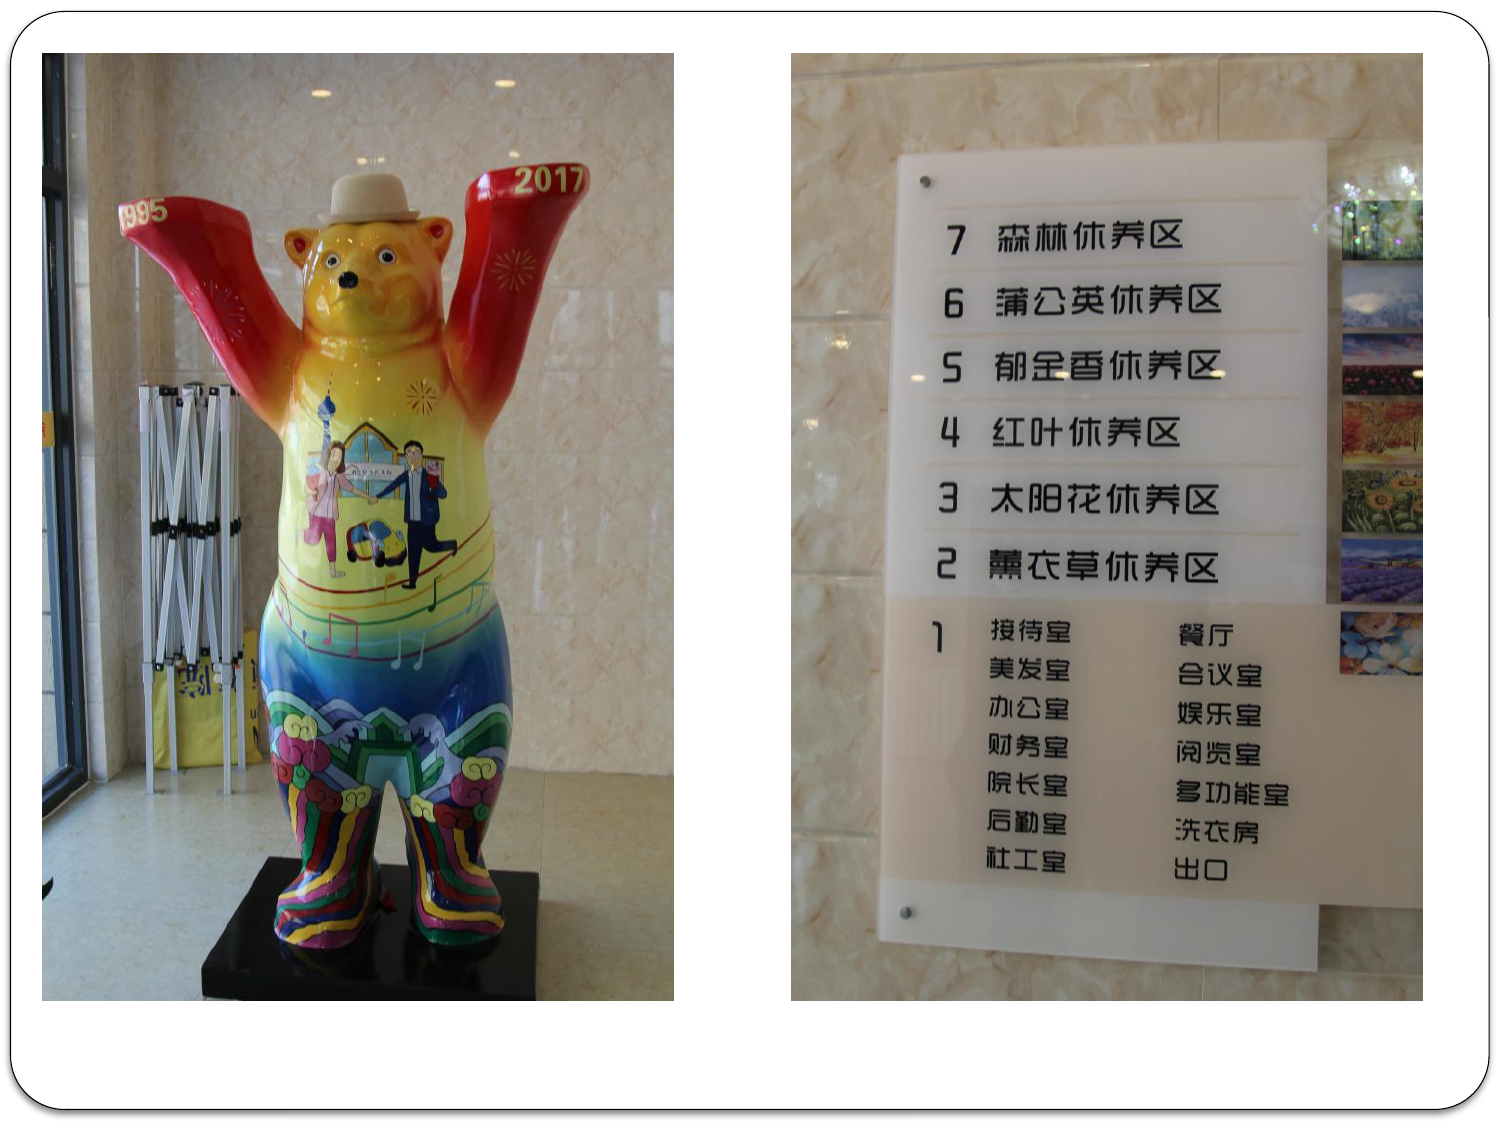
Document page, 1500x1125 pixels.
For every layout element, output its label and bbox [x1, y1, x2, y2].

list [791, 52, 1424, 1001]
list [41, 52, 674, 1001]
